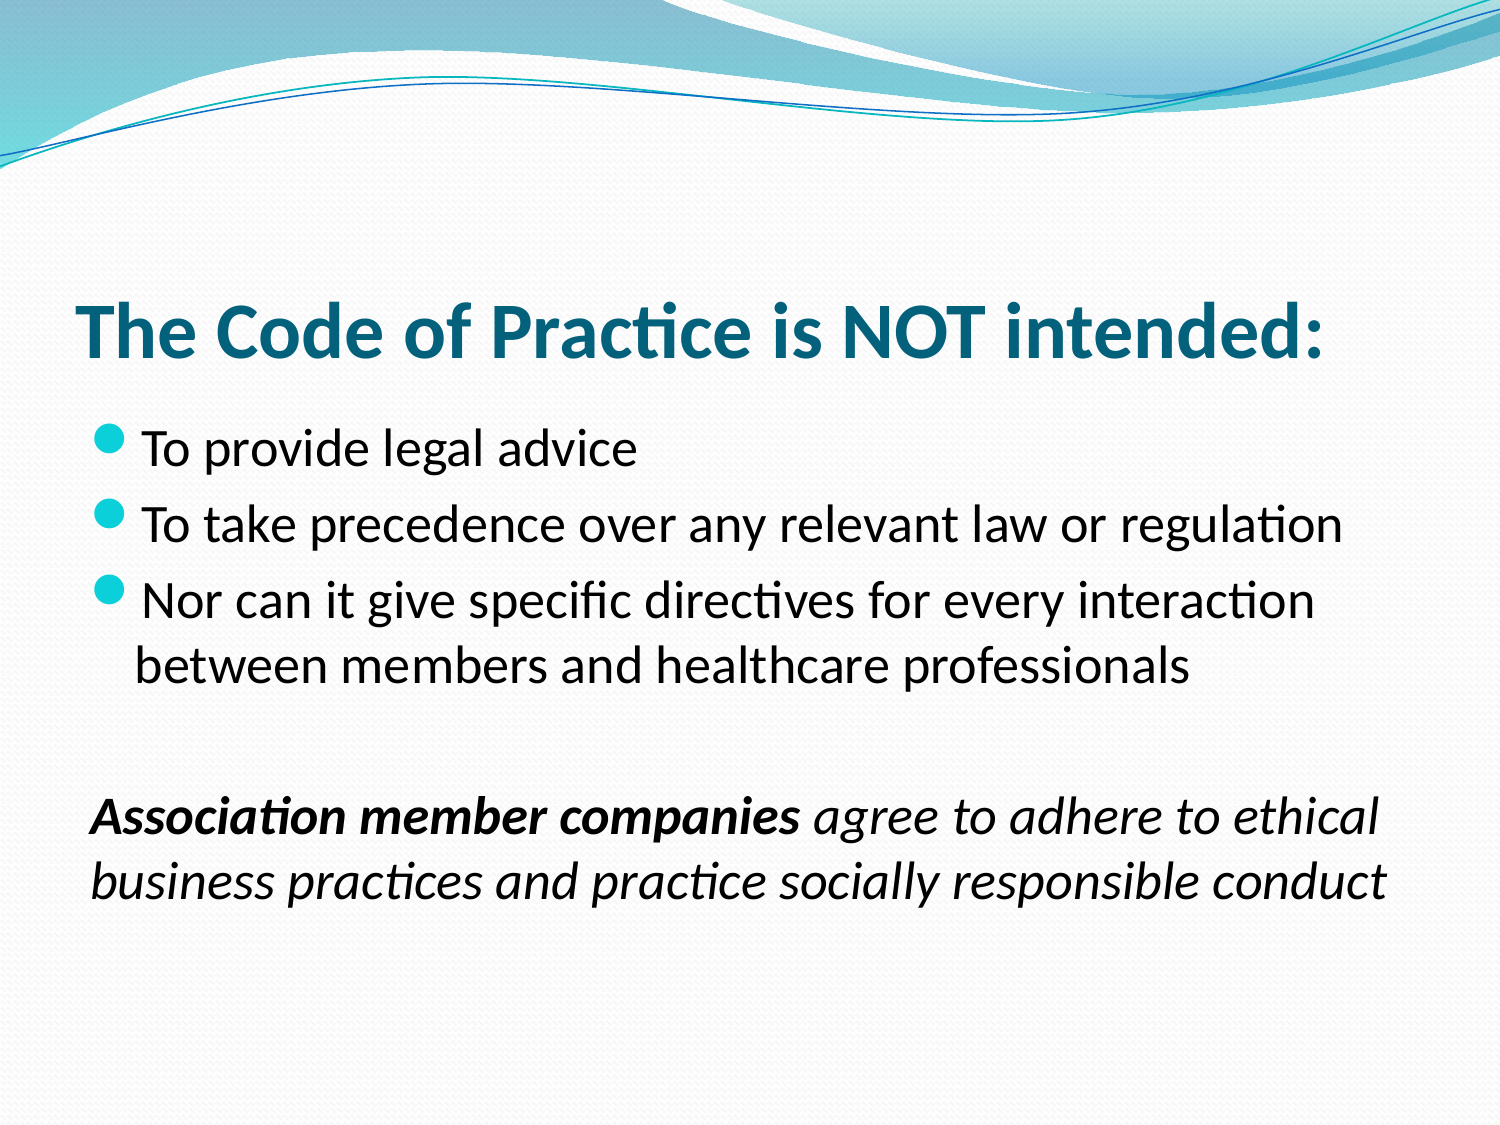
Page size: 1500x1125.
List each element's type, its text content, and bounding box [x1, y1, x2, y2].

title The Code of Practice is NOT intended: [74, 187, 1426, 376]
list To provide legal advice To take precedence over any relevant law or regulation Nor can it give specific directives for every interaction between members and healthcare professionals Association member companies agree to adhere to ethical business practices and practice socially responsible conduct [74, 404, 1426, 1125]
